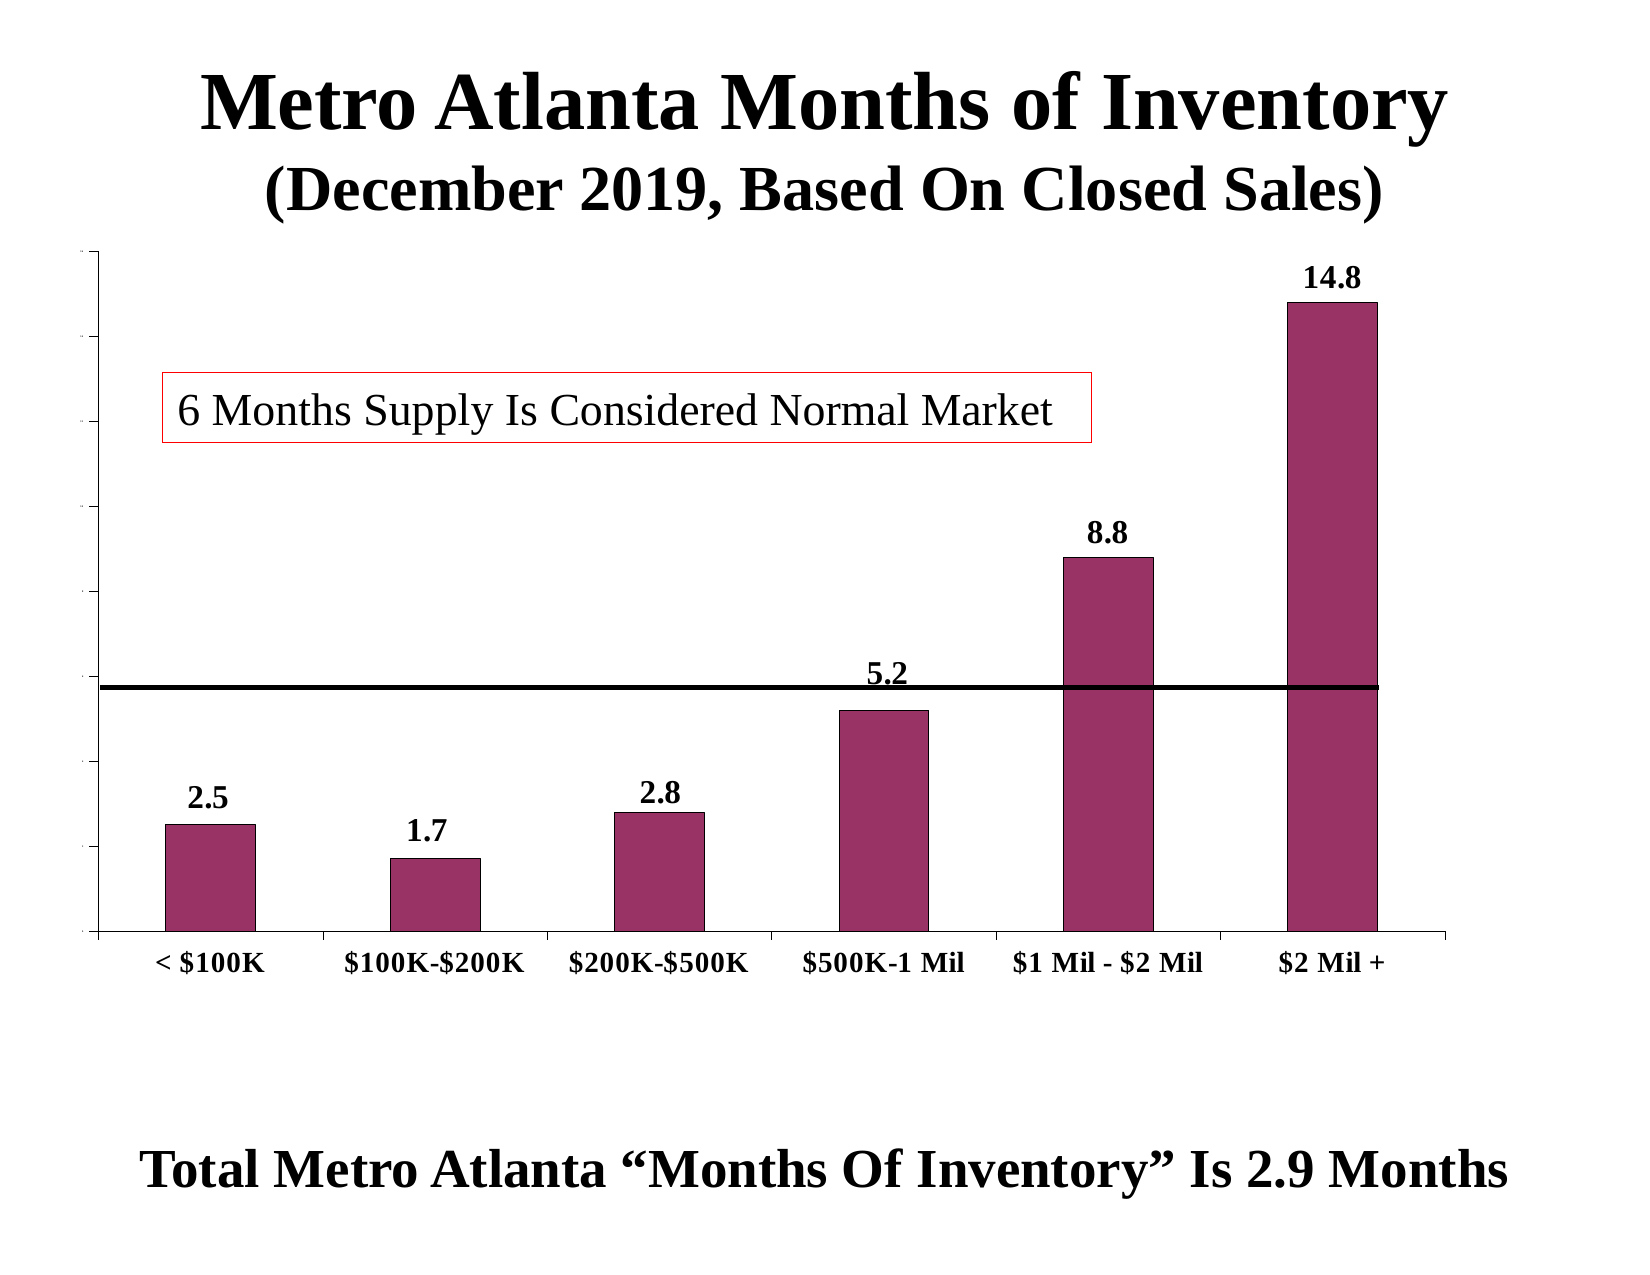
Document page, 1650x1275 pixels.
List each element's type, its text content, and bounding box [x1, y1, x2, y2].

text_box Total Metro Atlanta “Months Of Inventory” Is 2.9 Months [0, 1104, 1650, 1202]
chart [80, 219, 1570, 1154]
text_box Metro Atlanta Months of Inventory (December 2019, Based On Closed Sales) [0, 101, 1650, 170]
